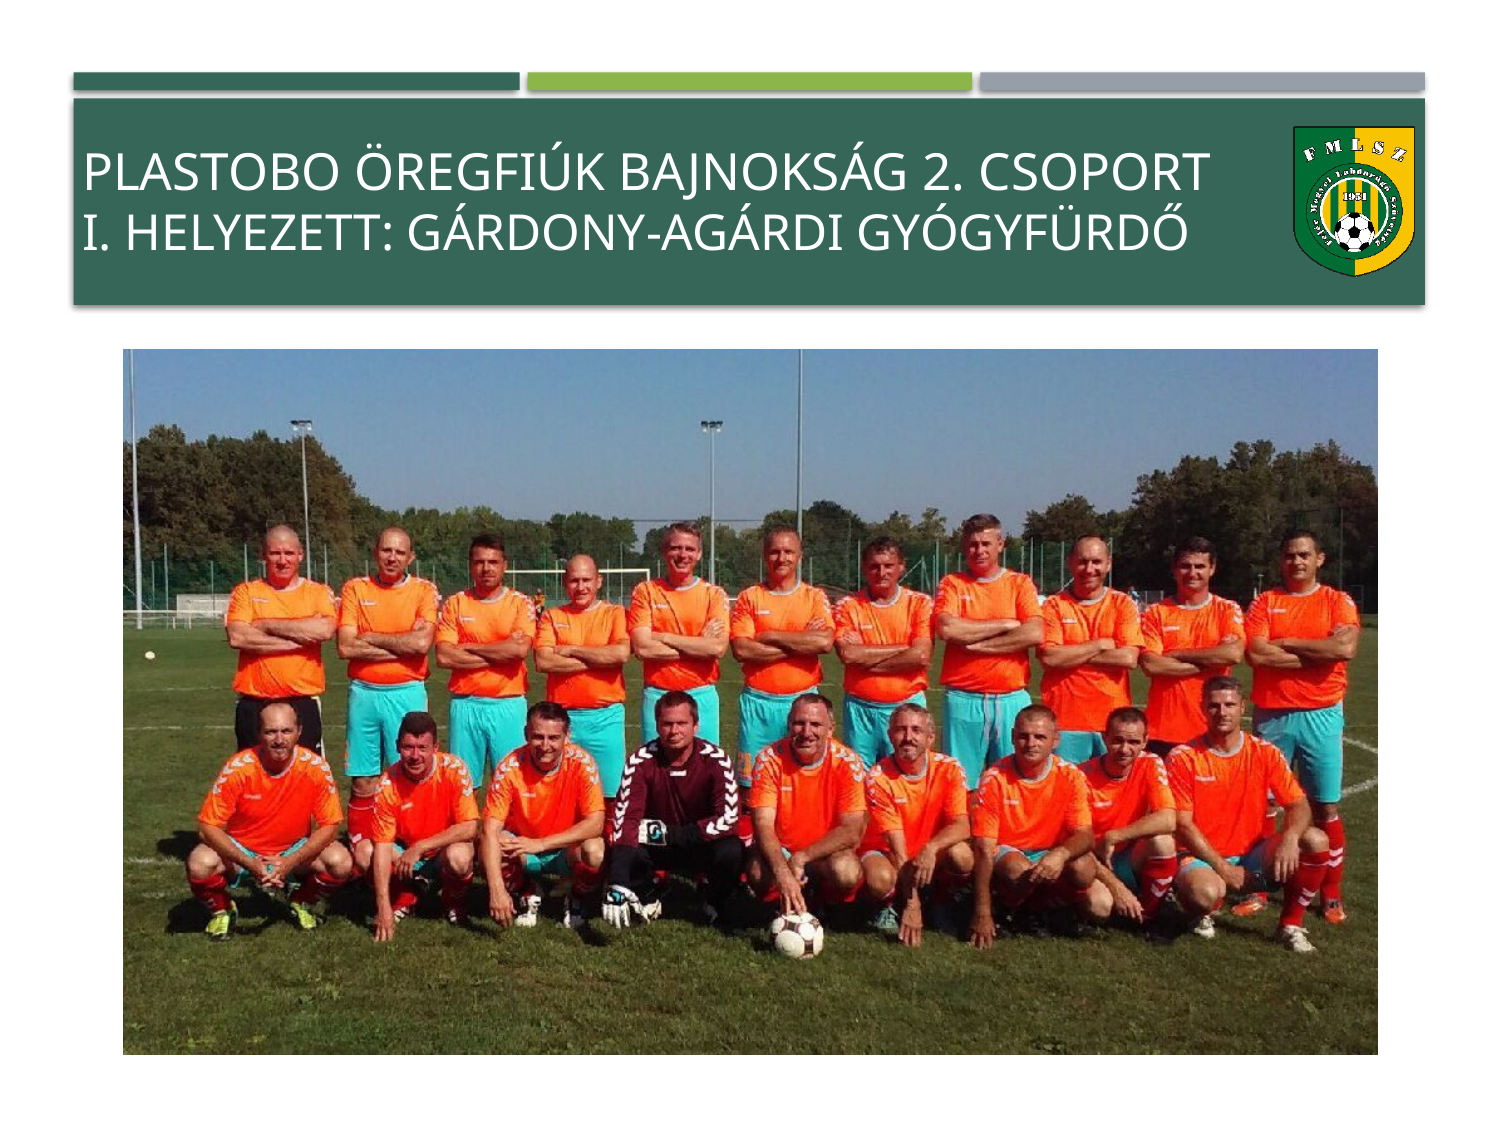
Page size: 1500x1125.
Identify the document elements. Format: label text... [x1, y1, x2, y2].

title Plastobo Öregfiúk Bajnokság 2. csoport I. helyezett: Gárdony-Agárdi Gyógyfürdő [67, 90, 1378, 268]
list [122, 349, 1379, 1056]
picture [1292, 125, 1415, 278]
